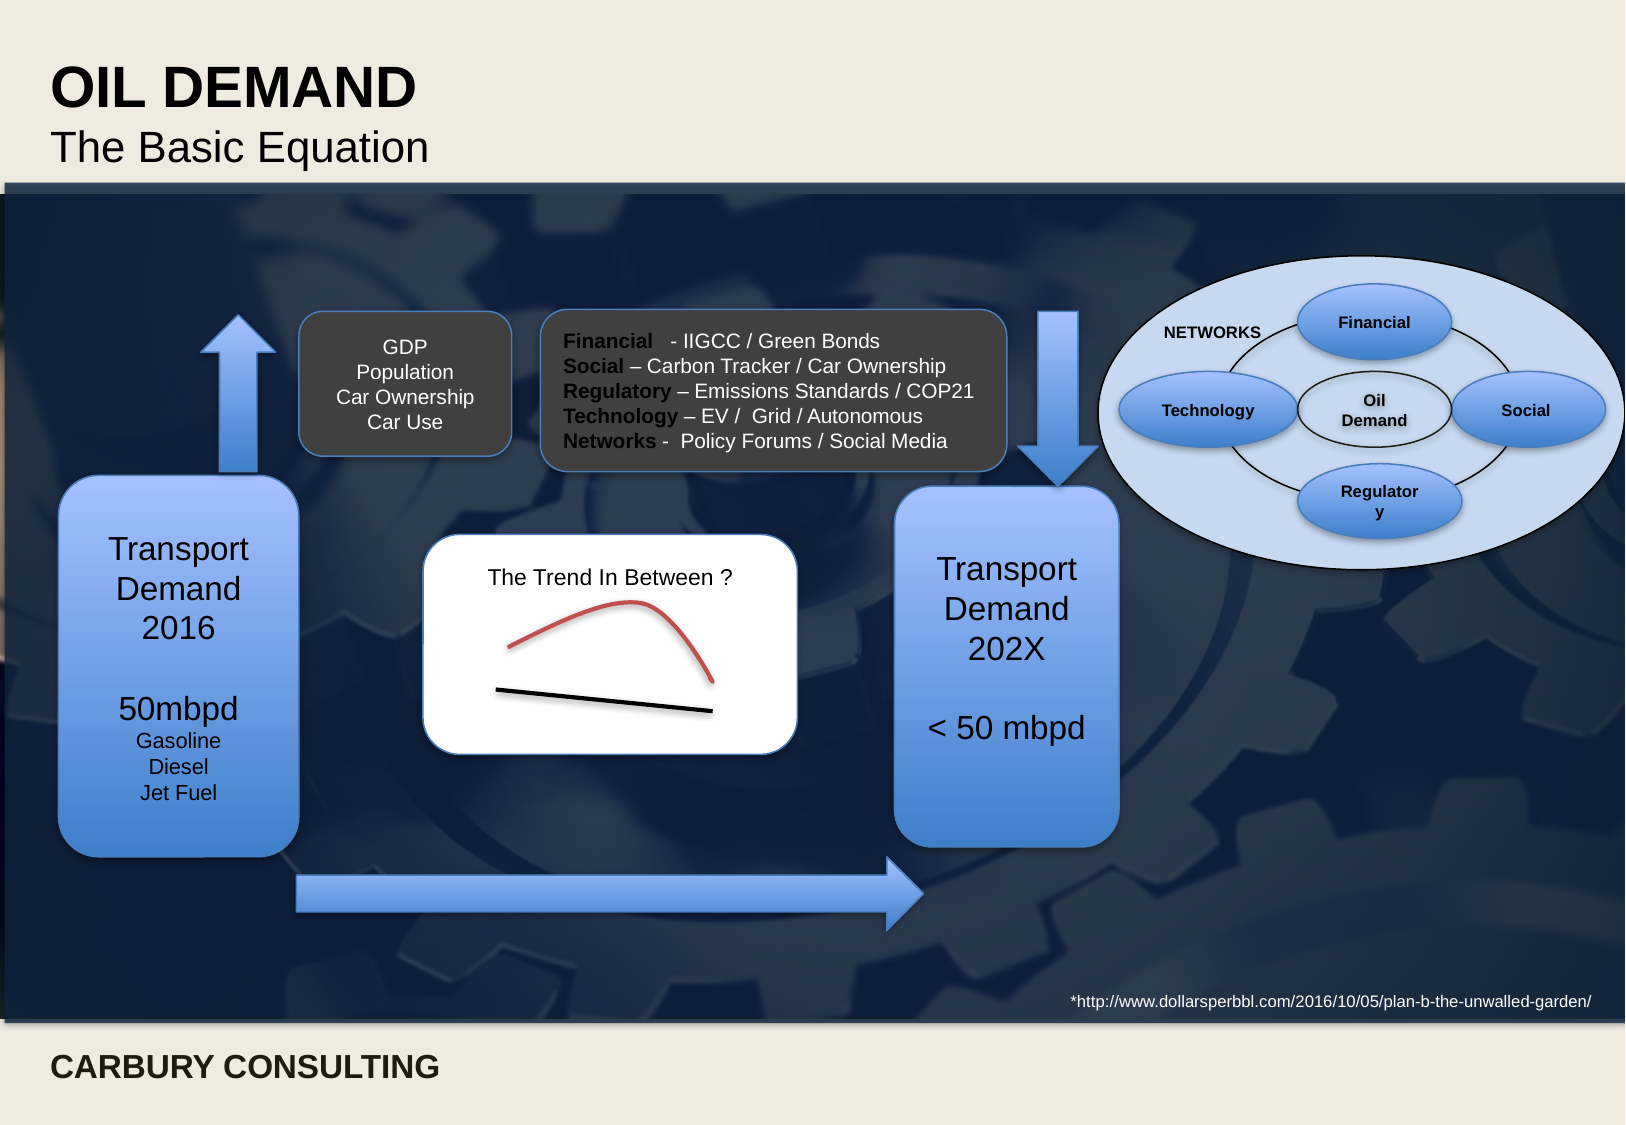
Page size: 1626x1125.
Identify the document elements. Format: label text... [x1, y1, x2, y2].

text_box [58, 309, 1120, 858]
picture [0, 194, 1625, 1019]
text_box [4, 182, 1625, 194]
text_box OIL DEMAND The Basic Equation [50, 52, 1486, 172]
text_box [1097, 255, 1625, 570]
